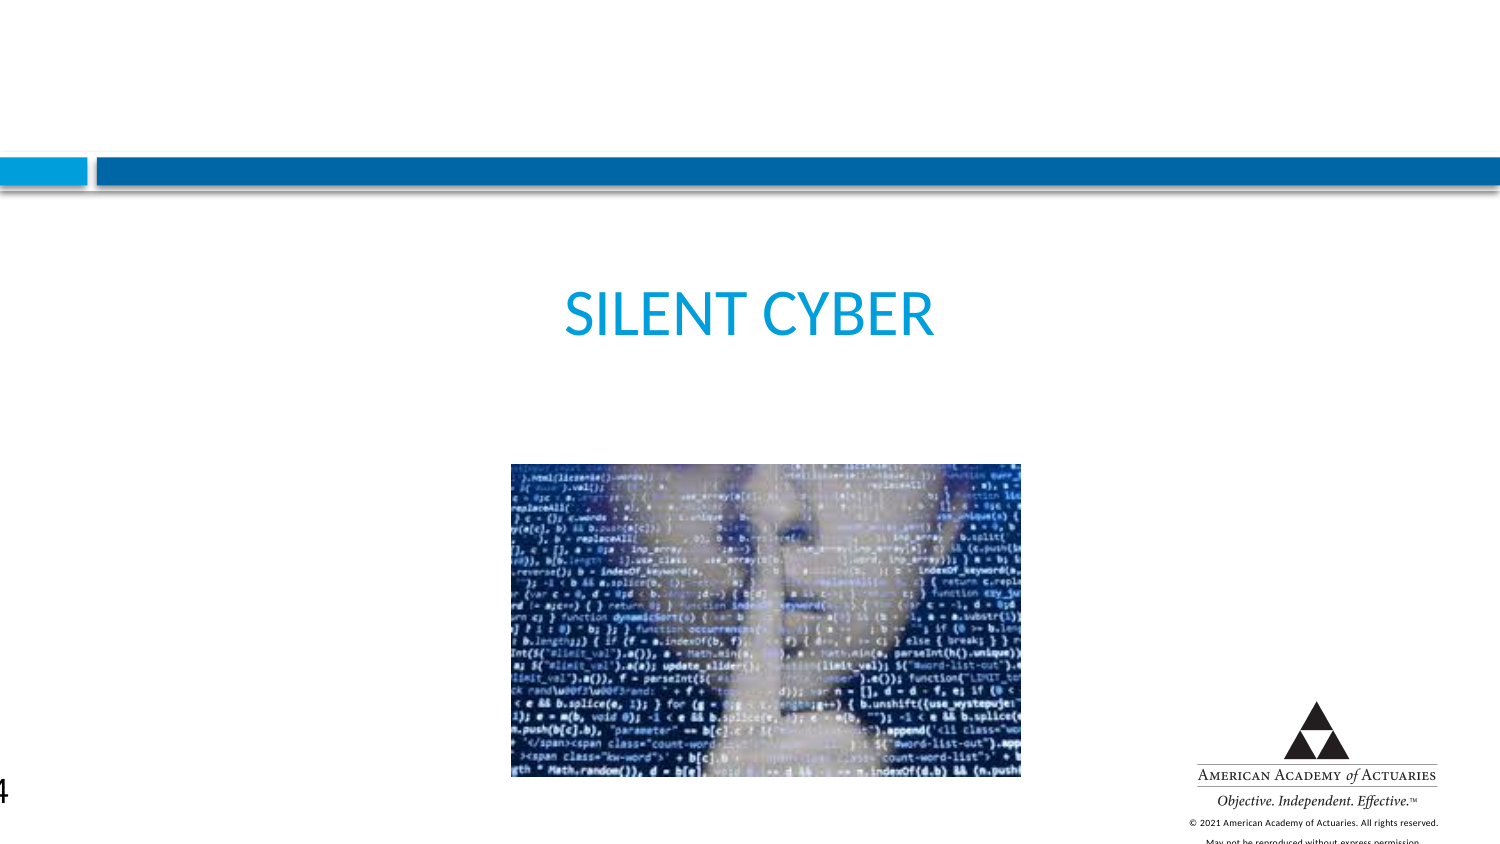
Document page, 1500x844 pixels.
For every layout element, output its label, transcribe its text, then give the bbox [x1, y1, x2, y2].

picture [511, 464, 1022, 778]
title SILENT CYBER [352, 276, 1148, 441]
